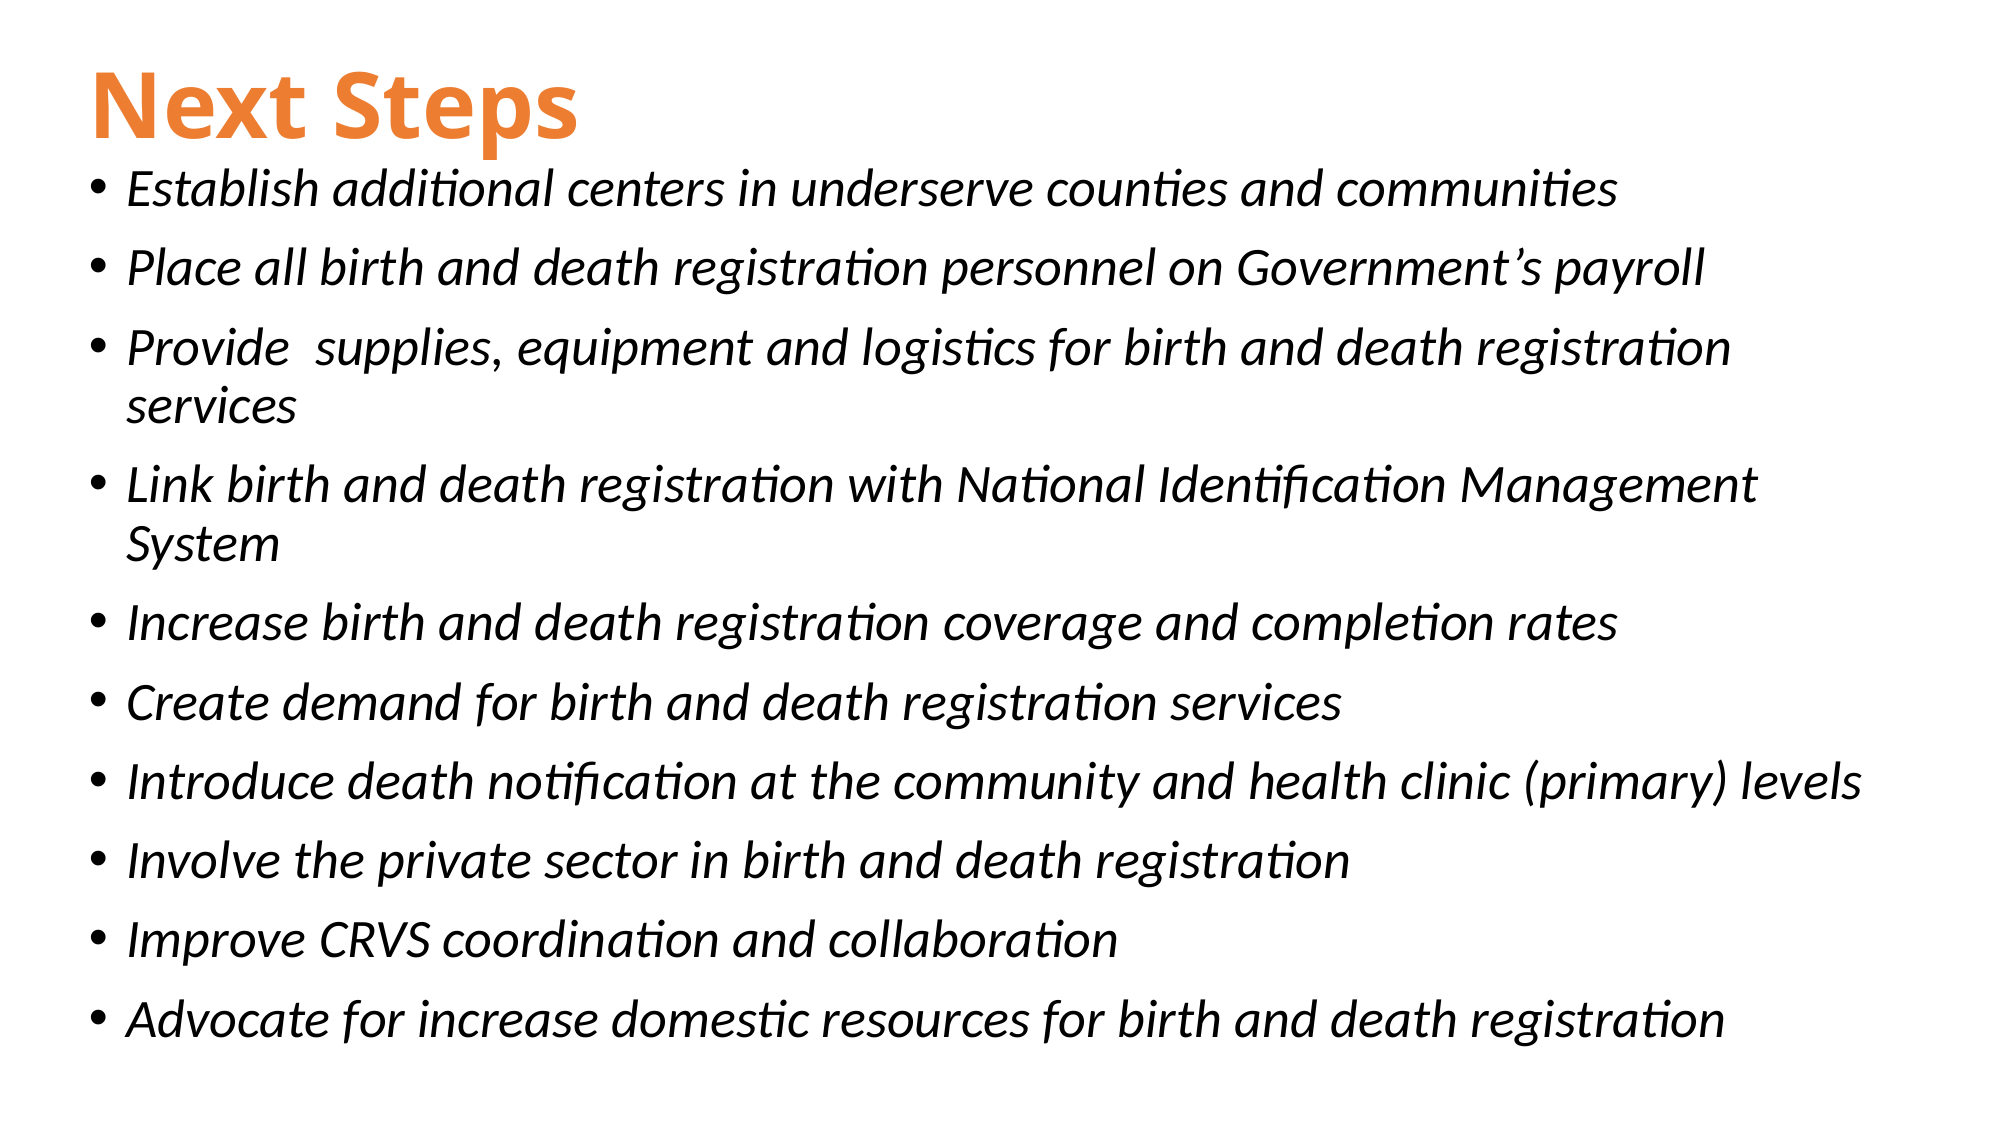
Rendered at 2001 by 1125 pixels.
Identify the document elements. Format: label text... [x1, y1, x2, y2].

title Next Steps [73, 32, 1863, 152]
list Establish additional centers in underserve counties and communities Place all birth and death registration personnel on Government’s payroll Provide supplies, equipment and logistics for birth and death registration services Link birth and death registration with National Identification Management System Increase birth and death registration coverage and completion rates Create demand for birth and death registration services Introduce death notification at the community and health clinic (primary) levels Involve the private sector in birth and death registration Improve CRVS coordination and collaboration Advocate for increase domestic resources for birth and death registration [73, 152, 1923, 1097]
